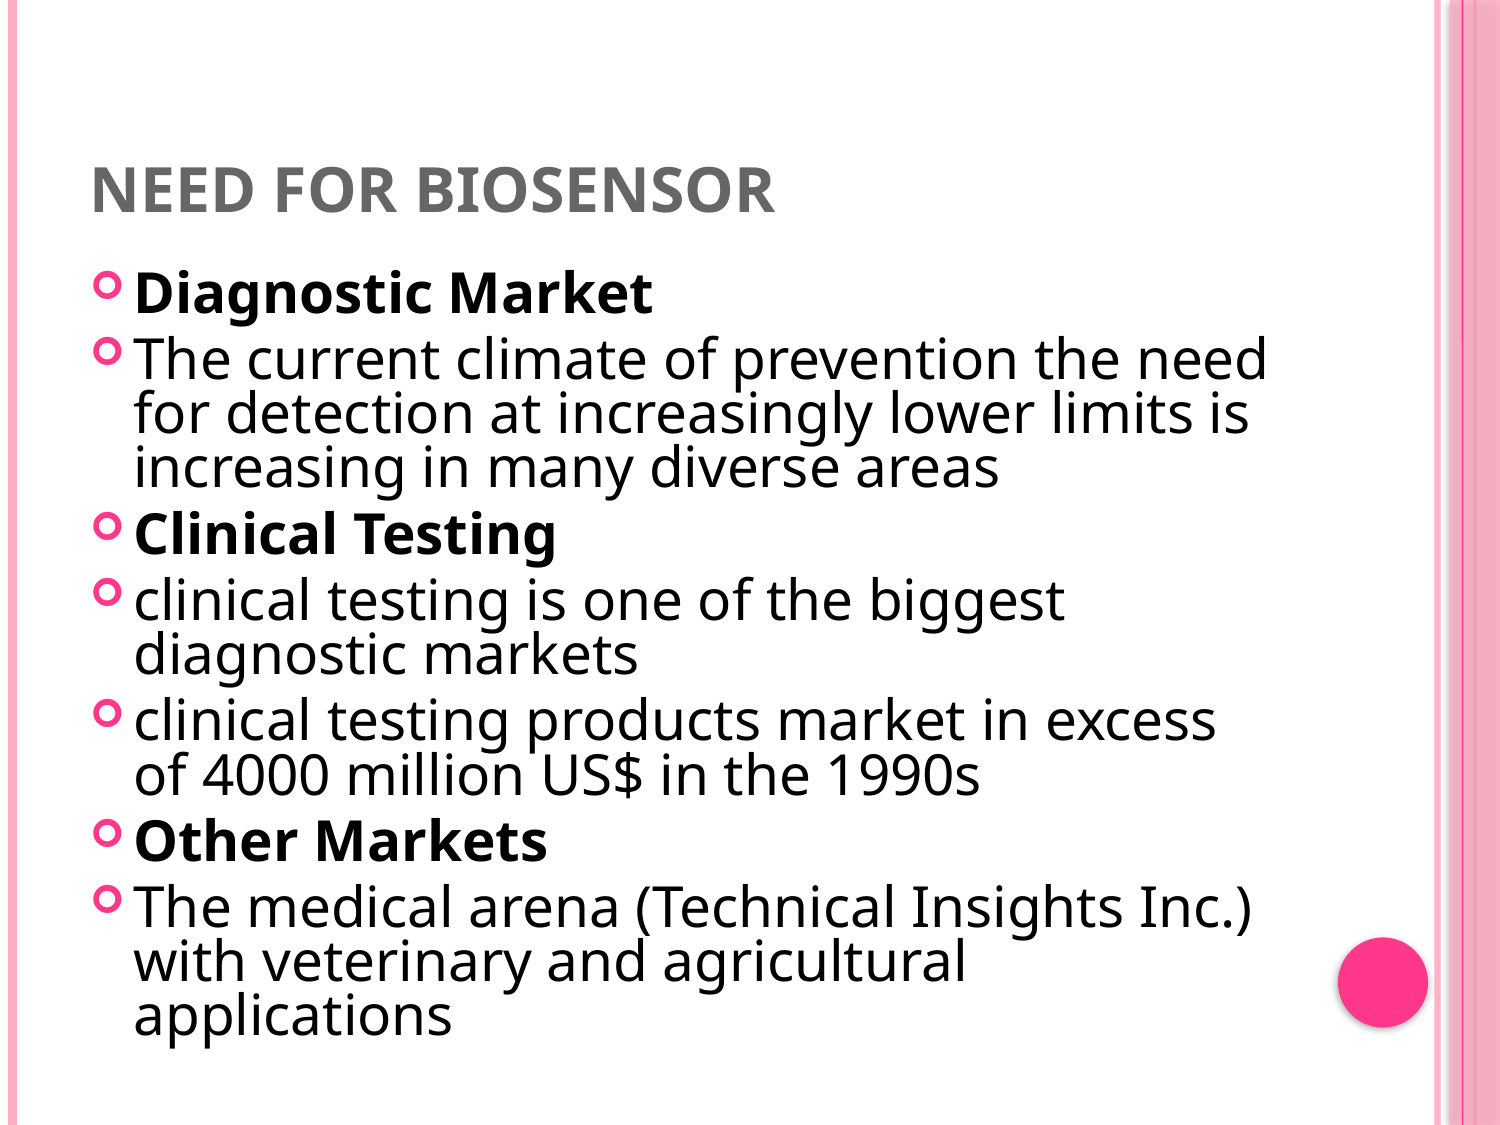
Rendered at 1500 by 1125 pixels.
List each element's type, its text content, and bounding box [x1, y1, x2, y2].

list Diagnostic Market The current climate of prevention the need for detection at increasingly lower limits is increasing in many diverse areas Clinical Testing clinical testing is one of the biggest diagnostic markets clinical testing products market in excess of 4000 million US$ in the 1990s Other Markets The medical arena (Technical Insights Inc.) with veterinary and agricultural applications [74, 262, 1301, 1063]
title Need for Biosensor [75, 45, 1300, 233]
